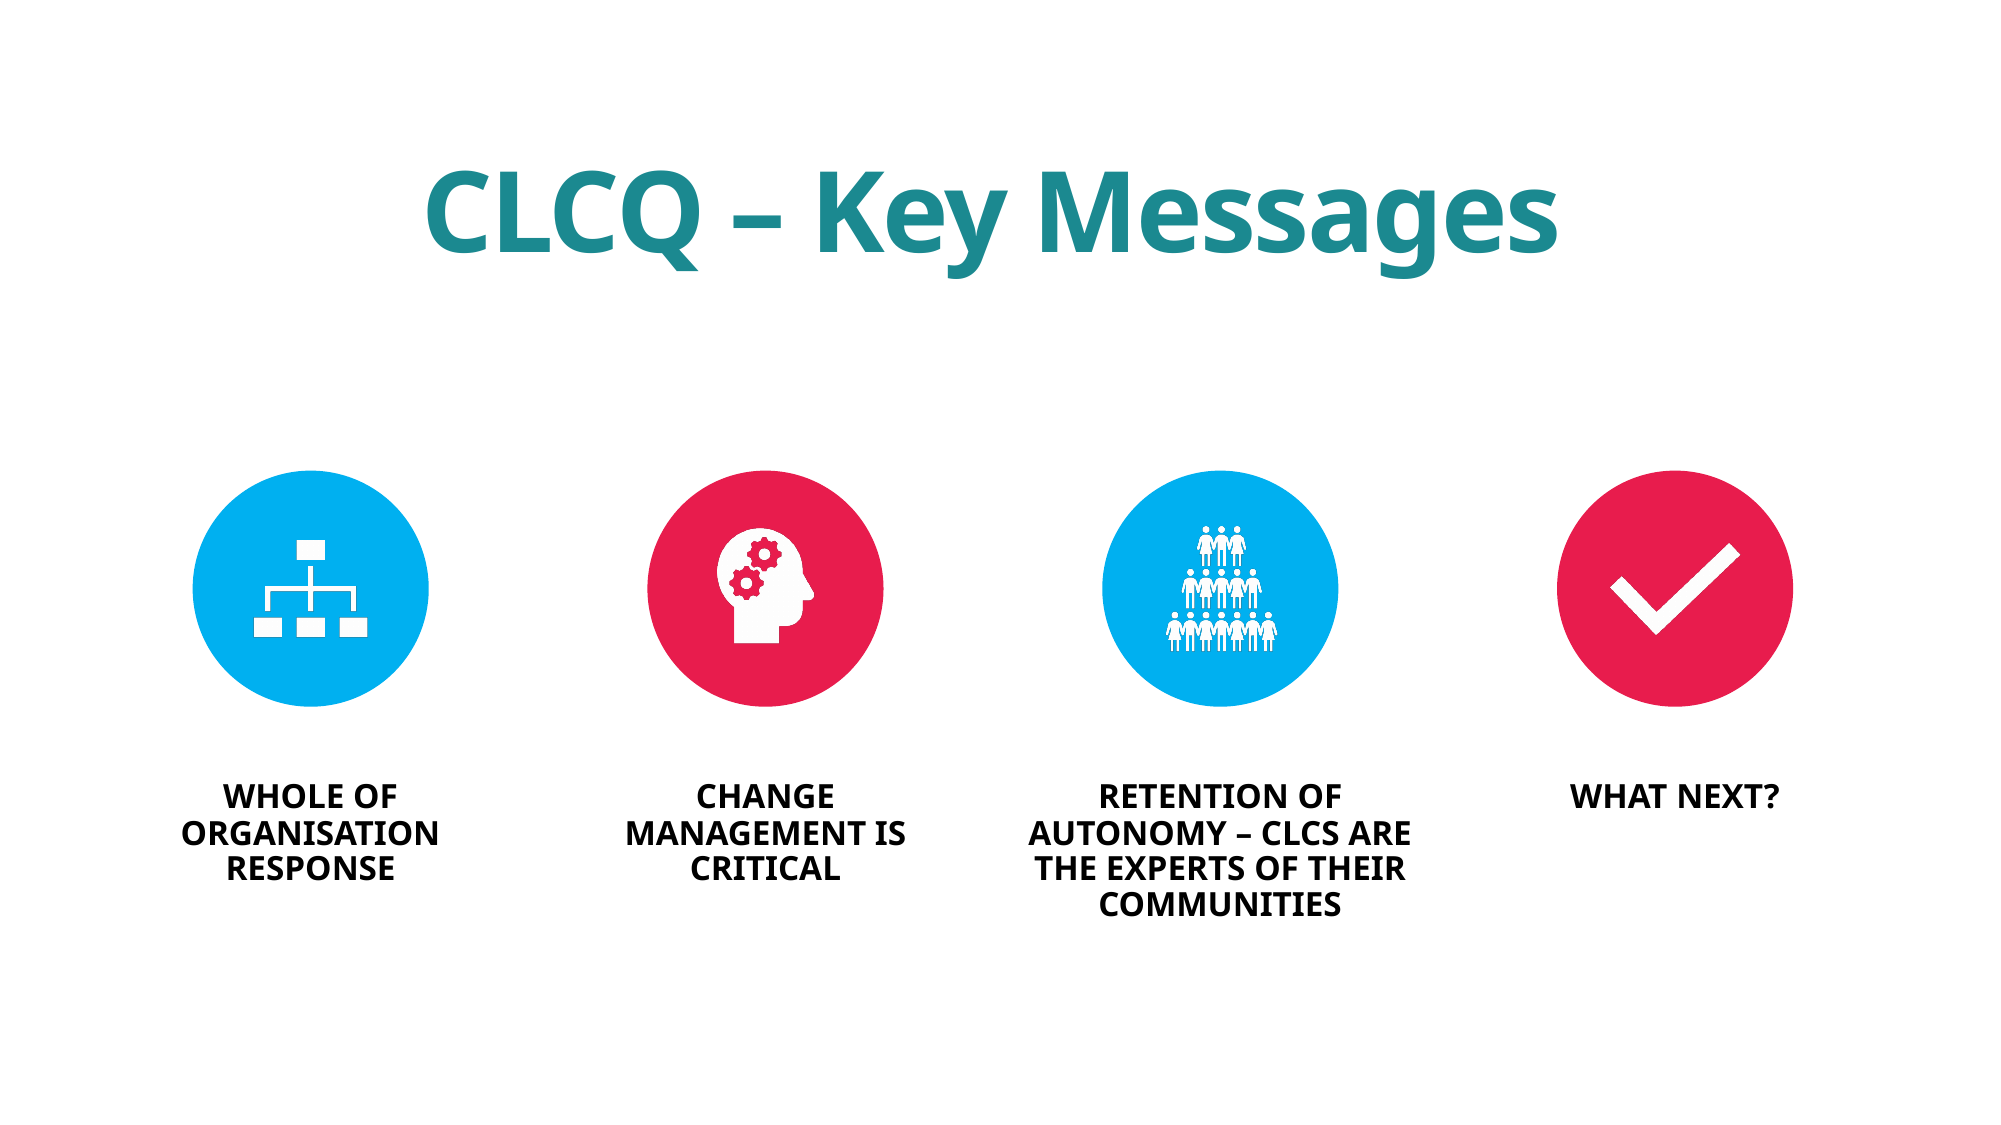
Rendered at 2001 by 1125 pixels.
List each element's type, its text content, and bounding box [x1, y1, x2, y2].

title CLCQ – Key Messages [107, 81, 1875, 354]
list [110, 389, 1876, 980]
